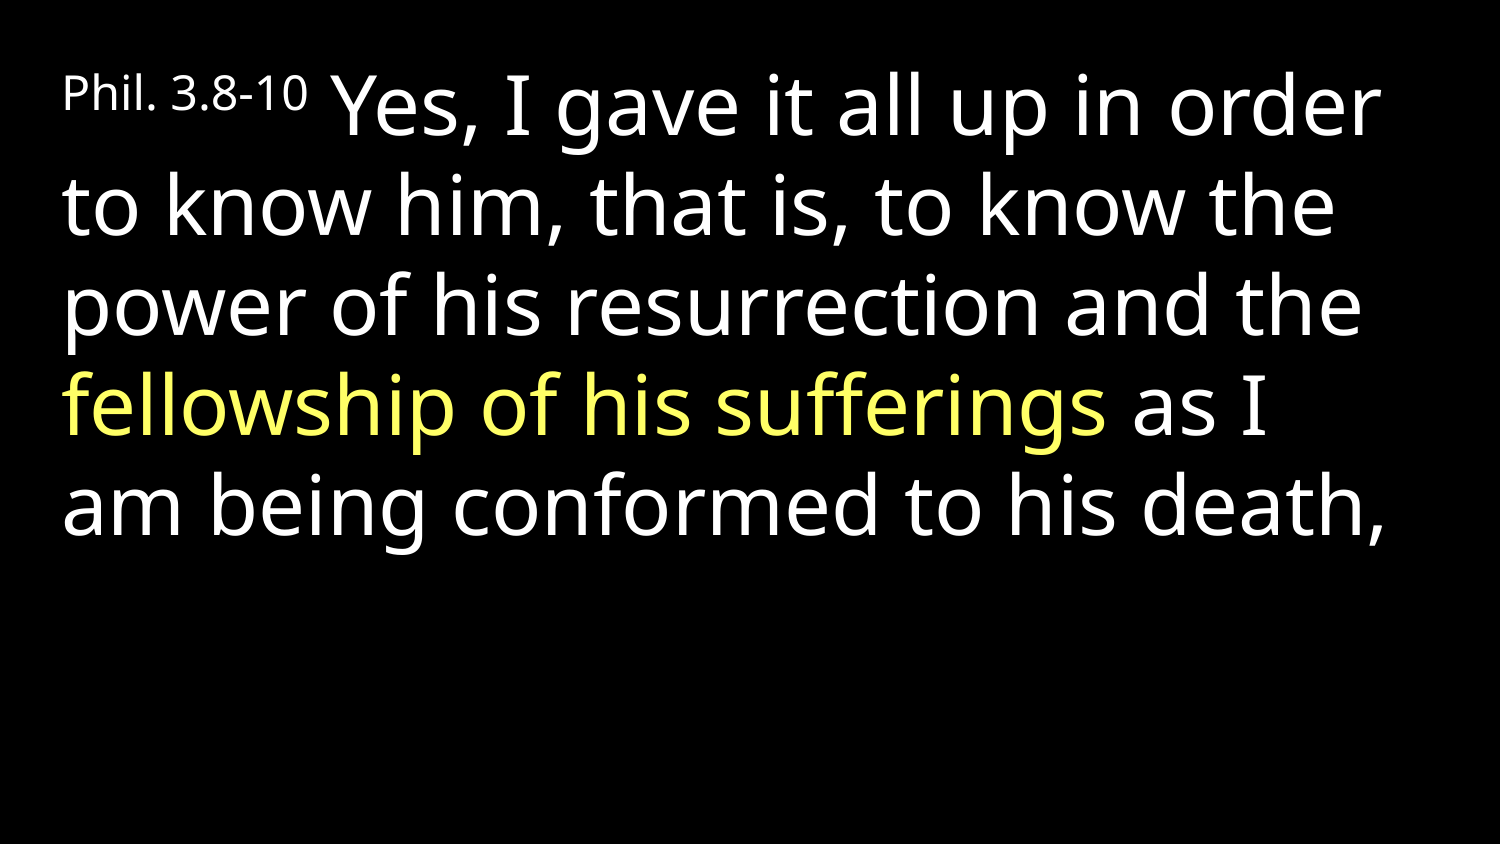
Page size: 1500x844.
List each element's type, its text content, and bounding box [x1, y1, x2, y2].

subtitle Phil. 3.8-10 Yes, I gave it all up in order to know him, that is, to know the power of his resurrection and the fellowship of his sufferings as I am being conformed to his death, [50, 46, 1413, 797]
